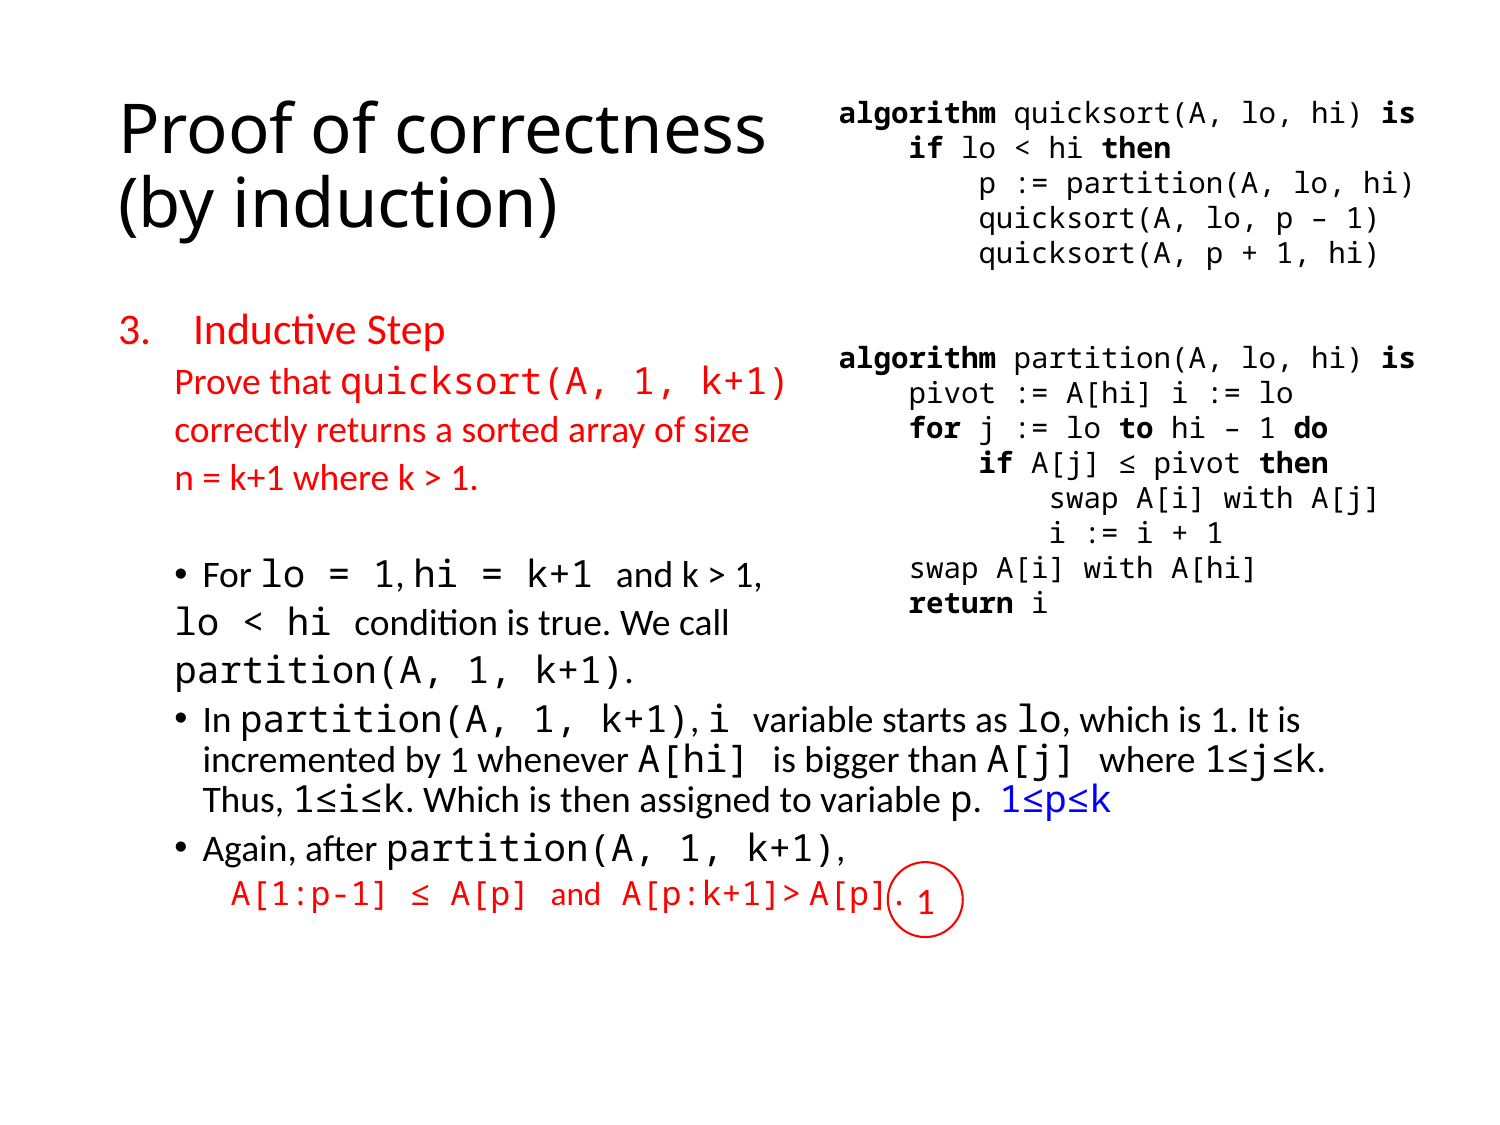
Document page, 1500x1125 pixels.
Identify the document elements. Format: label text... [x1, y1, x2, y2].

list Inductive Step Prove that quicksort(A, 1, k+1) correctly returns a sorted array of size n = k+1 where k > 1. For lo = 1, hi = k+1 and k > 1, lo < hi condition is true. We call partition(A, 1, k+1). In partition(A, 1, k+1), i variable starts as lo, which is 1. It is incremented by 1 whenever A[hi] is bigger than A[j] where 1≤j≤k. Thus, 1≤i≤k. Which is then assigned to variable p. 1≤p≤k Again, after partition(A, 1, k+1), A[1:p-1] ≤ A[p] and A[p:k+1]> A[p]. [103, 299, 1397, 1014]
text_box algorithm quicksort(A, lo, hi) is if lo < hi then p := partition(A, lo, hi) quicksort(A, lo, p – 1) quicksort(A, p + 1, hi) algorithm partition(A, lo, hi) is pivot := A[hi] i := lo for j := lo to hi – 1 do if A[j] ≤ pivot then swap A[i] with A[j] i := i + 1 swap A[i] with A[hi] return i [823, 87, 1449, 667]
text_box 1 [886, 861, 964, 939]
title Proof of correctness (by induction) [103, 59, 1397, 278]
